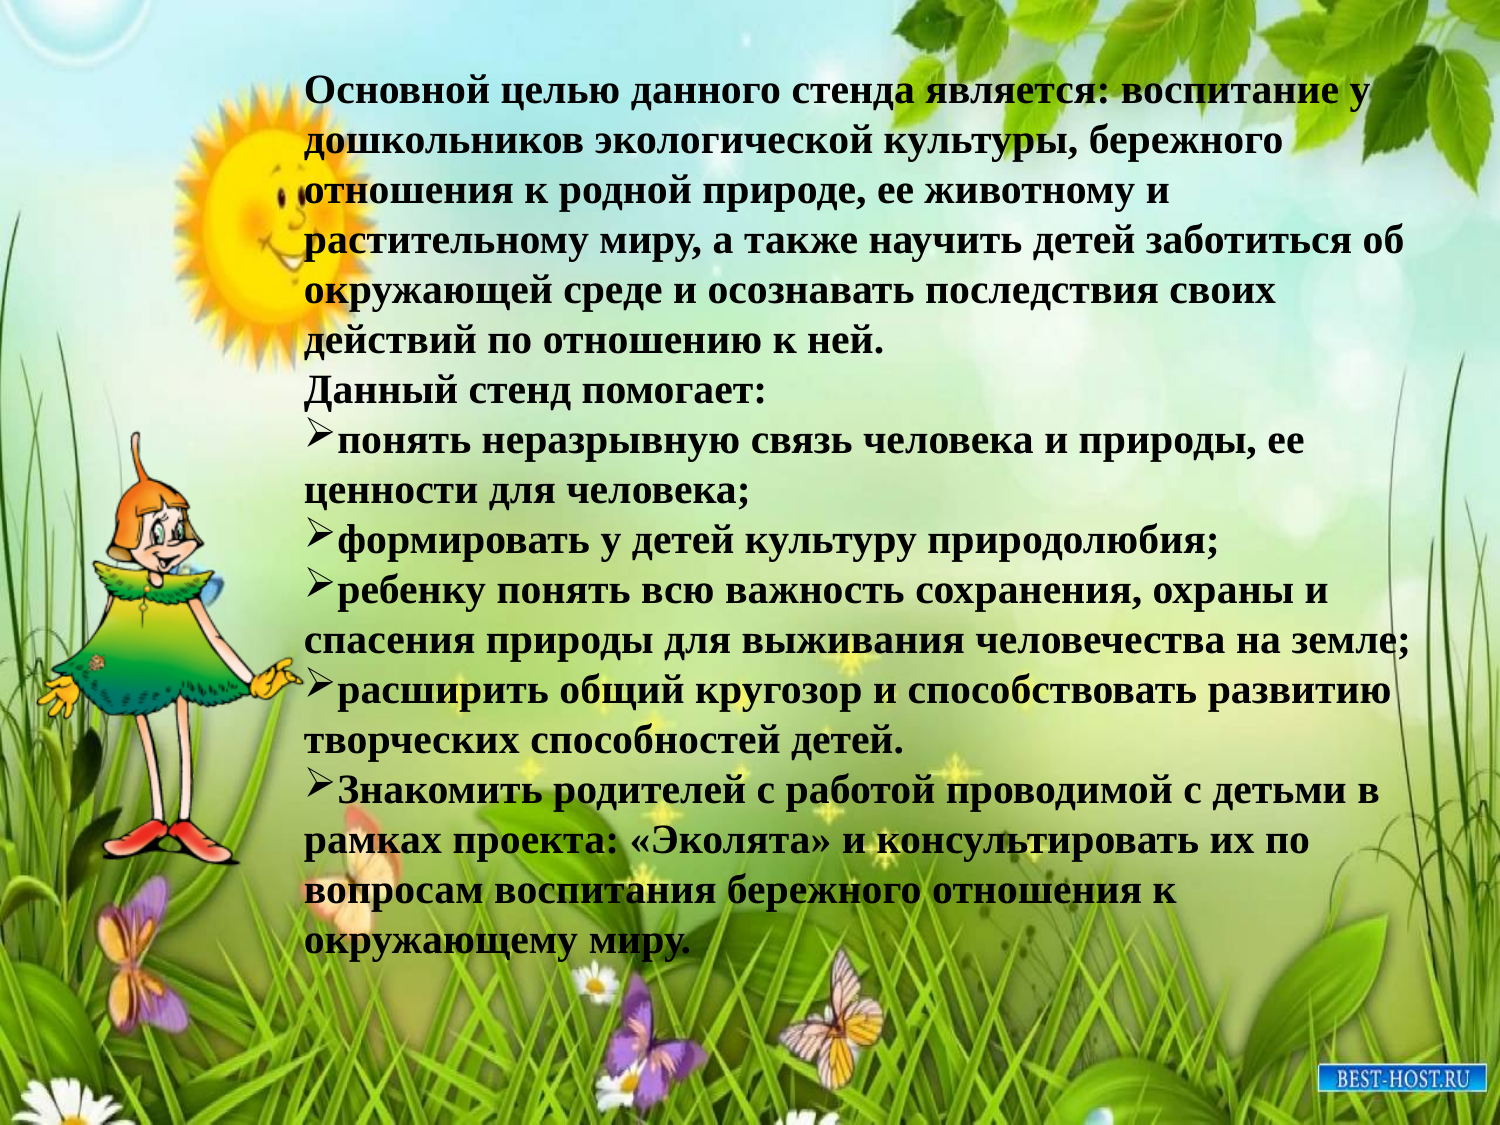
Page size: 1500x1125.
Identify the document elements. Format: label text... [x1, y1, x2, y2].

picture [0, 0, 1500, 1125]
text_box Основной целью данного стенда является: воспитание у дошкольников экологической культуры, бережного отношения к родной природе, ее животному и растительному миру, а также научить детей заботиться об окружающей среде и осознавать последствия своих действий по отношению к ней. Данный стенд помогает: понять неразрывную связь человека и природы, ее ценности для человека; формировать у детей культуру природолюбия; ребенку понять всю важность сохранения, охраны и спасения природы для выживания человечества на земле; расширить общий кругозор и способствовать развитию творческих способностей детей. Знакомить родителей с работой проводимой с детьми в рамках проекта: «Эколята» и консультировать их по вопросам воспитания бережного отношения к окружающему миру. [289, 54, 1459, 970]
